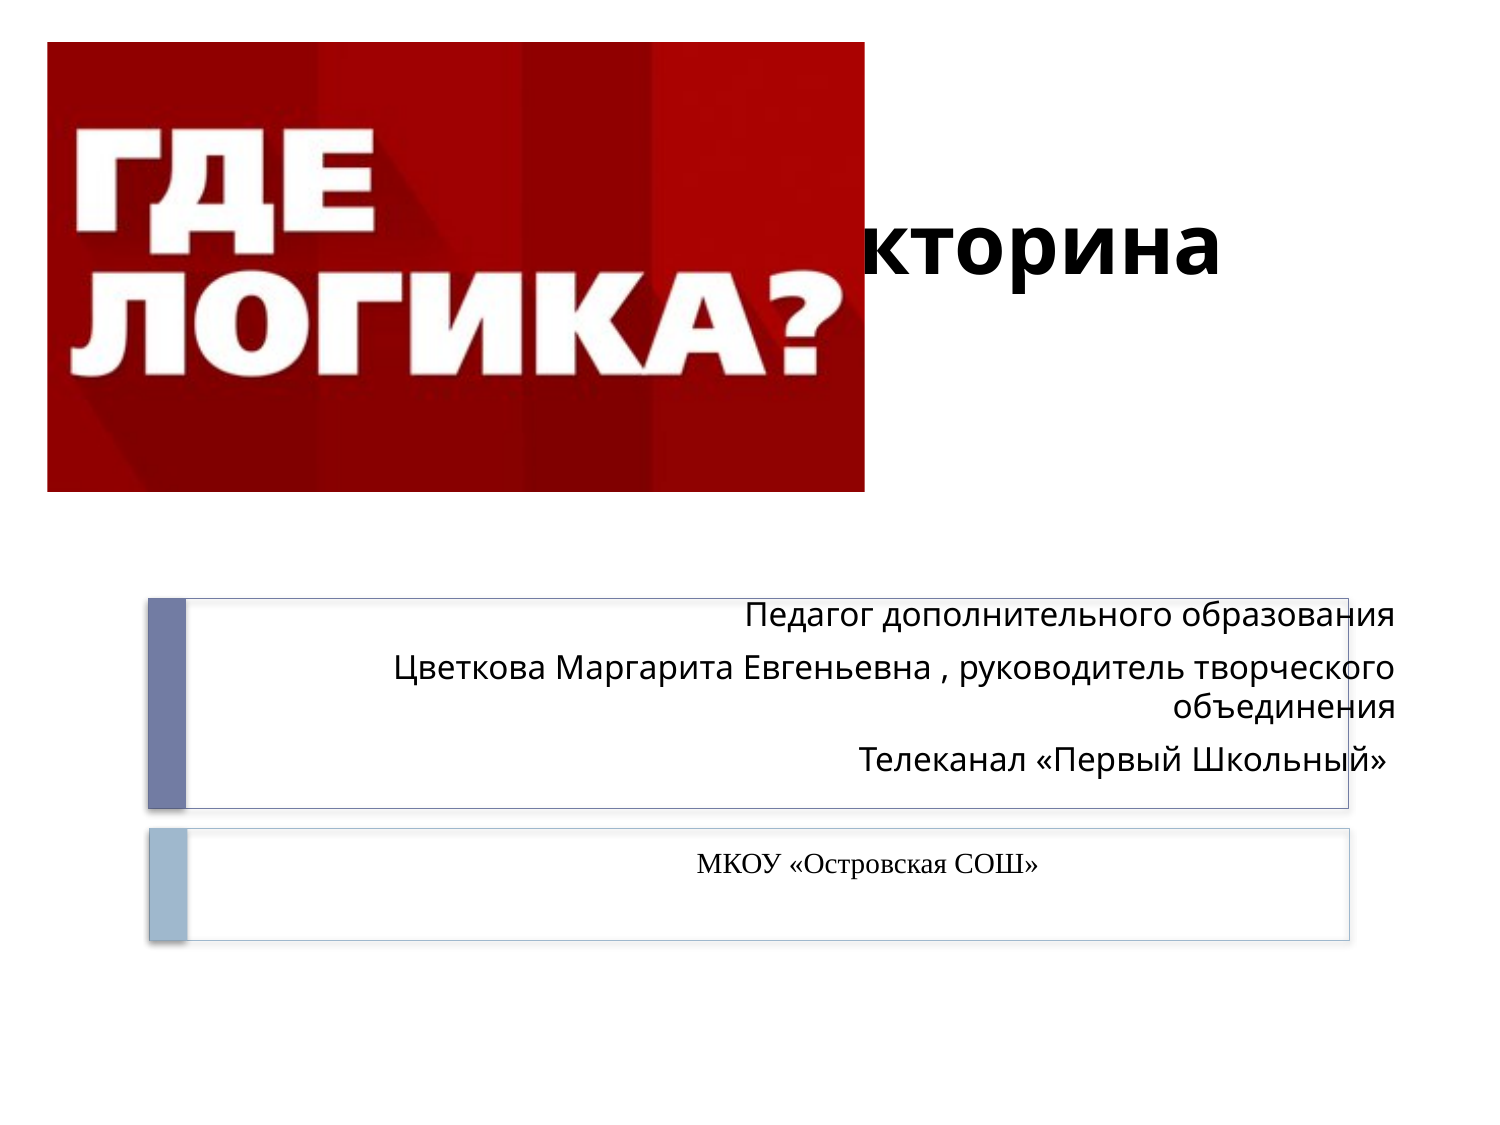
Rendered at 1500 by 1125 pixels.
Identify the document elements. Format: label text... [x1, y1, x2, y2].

subtitle Педагог дополнительного образования Цветкова Маргарита Евгеньевна , руководитель творческого объединения Телеканал «Первый Школьный» [183, 586, 1412, 787]
title Викторина [135, 184, 1436, 576]
text_box МКОУ «Островская СОШ» [395, 836, 1341, 887]
text_box [300, 822, 1307, 937]
picture [47, 42, 865, 492]
